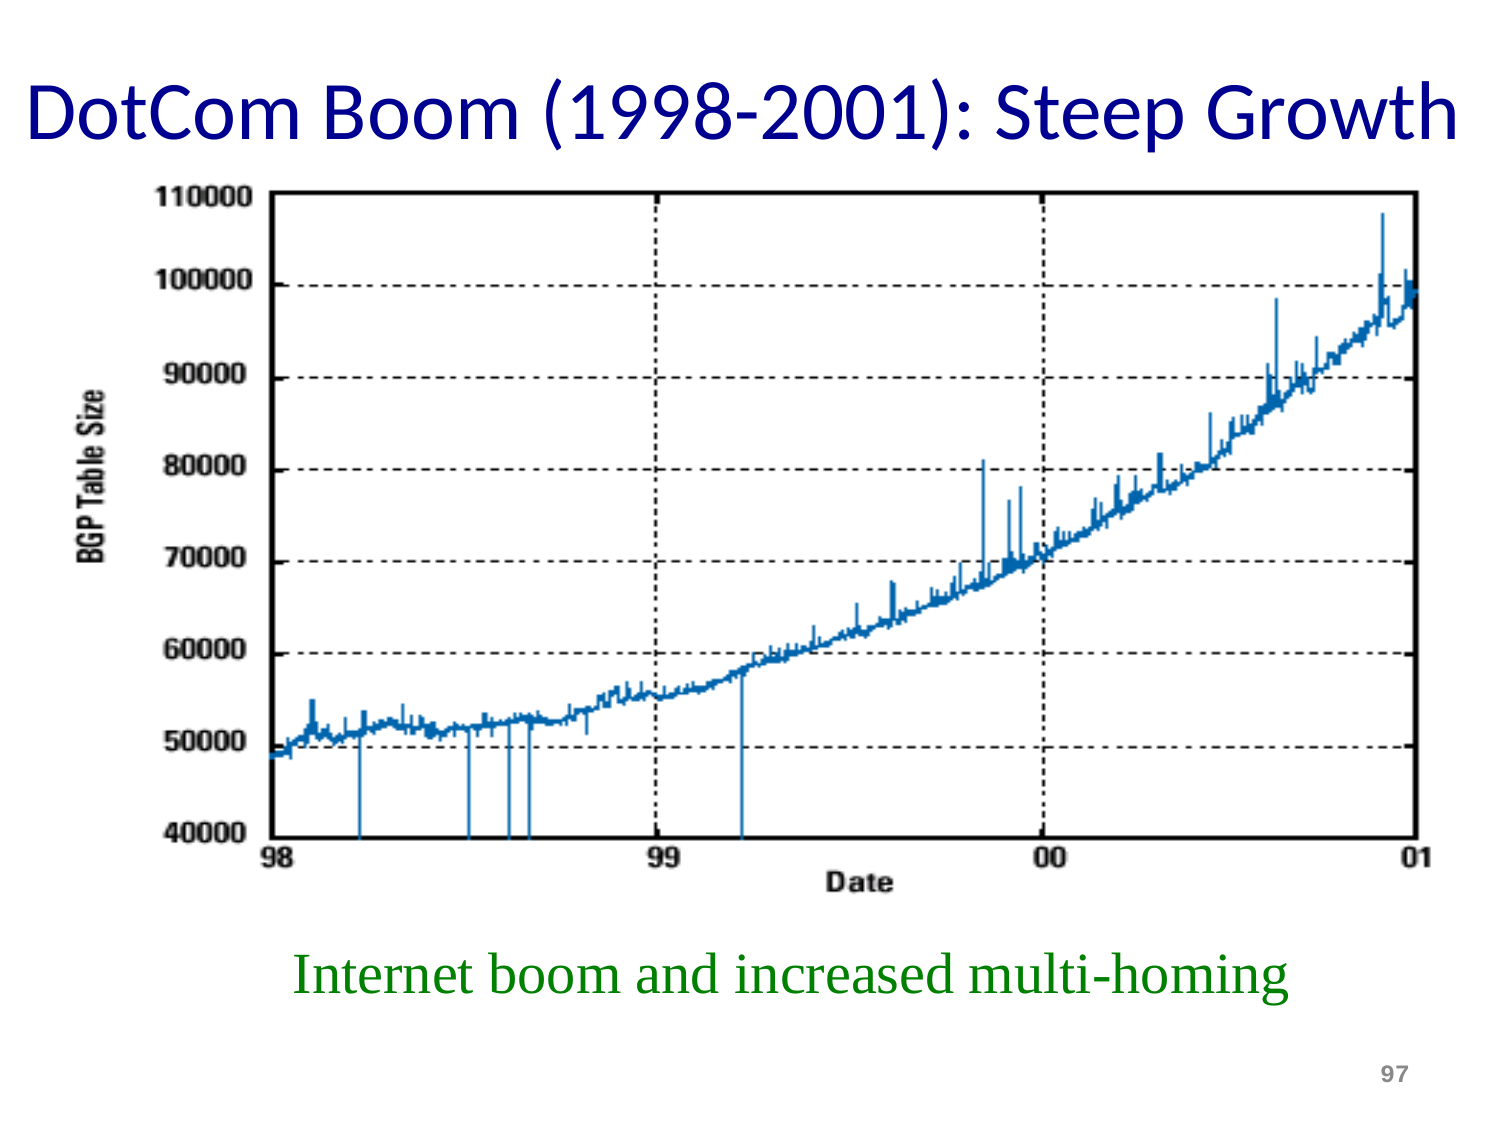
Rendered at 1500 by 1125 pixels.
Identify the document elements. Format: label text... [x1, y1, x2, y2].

text_box Internet boom and increased multi-homing [277, 927, 1306, 1013]
slide_number 97 [1074, 1042, 1425, 1103]
picture [0, 162, 1500, 918]
title DotCom Boom (1998-2001): Steep Growth [0, 12, 1500, 161]
